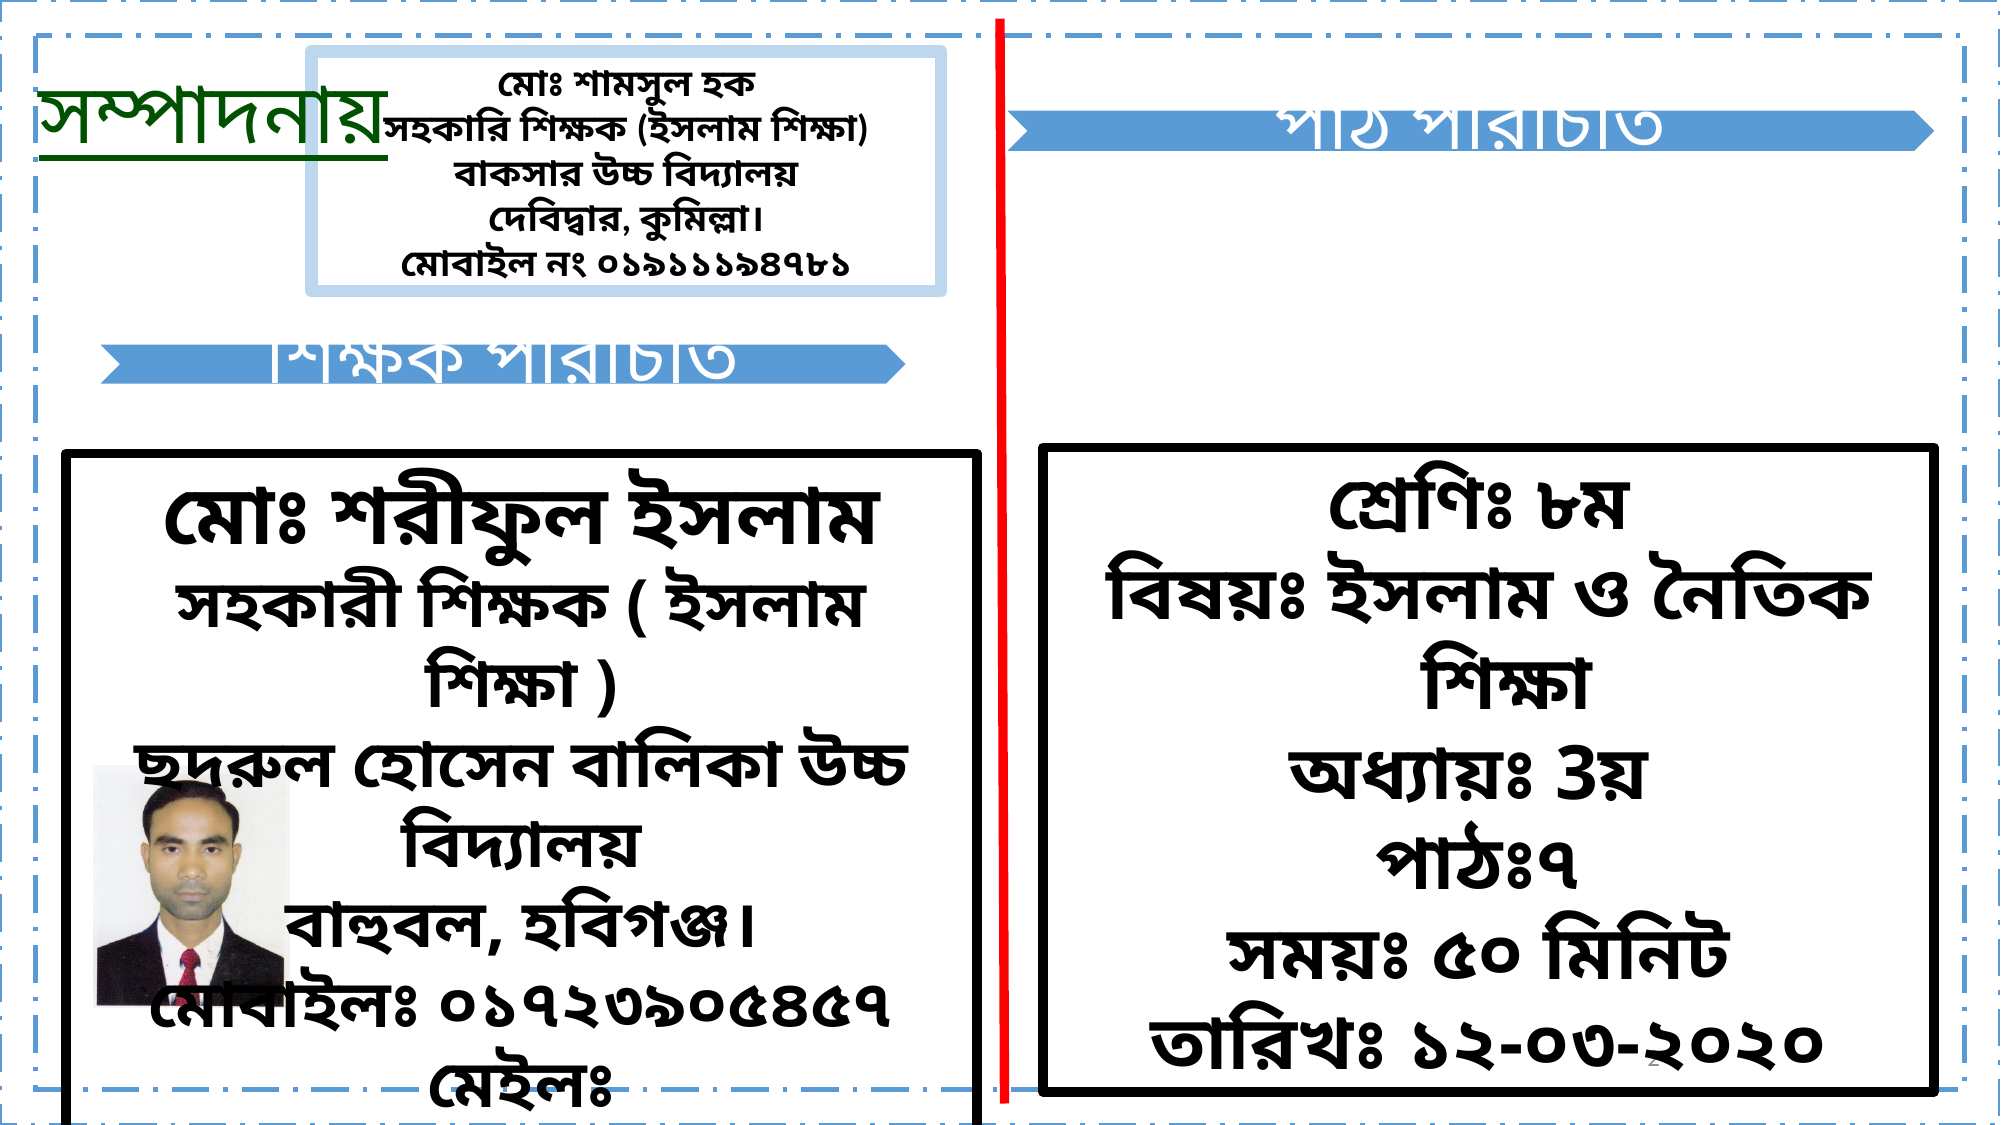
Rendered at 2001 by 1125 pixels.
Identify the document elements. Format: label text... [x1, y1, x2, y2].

text_box মোঃ শামসুল হক সহকারি শিক্ষক (ইসলাম শিক্ষা) বাকসার উচ্চ বিদ্যালয় দেবিদ্বার, কুমিল্লা। মোবাইল নং ০১৯১১১৯৪৭৮১ [311, 51, 941, 292]
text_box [1005, 77, 1936, 185]
picture [93, 765, 290, 1008]
text_box [0, 0, 2000, 1125]
text_box শ্রেণিঃ ৮ম বিষয়ঃ ইসলাম ও নৈতিক শিক্ষা অধ্যায়ঃ 3য় পাঠঃ৭ সময়ঃ ৫০ মিনিট তারিখঃ ১২-০৩-২০২০ [1043, 447, 1934, 1093]
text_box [999, 18, 1005, 1104]
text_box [97, 312, 908, 416]
text_box মোঃ শরীফুল ইসলাম সহকারী শিক্ষক ( ইসলাম শিক্ষা ) ছদরুল হোসেন বালিকা উচ্চ বিদ্যালয় বাহুবল, হবিগঞ্জ। মোবাইলঃ ০১৭২৩৯০৫৪৫৭ মেইলঃ sharifislam29@yahoo.com [65, 453, 978, 1125]
text_box সম্পাদনায় [23, 53, 436, 169]
